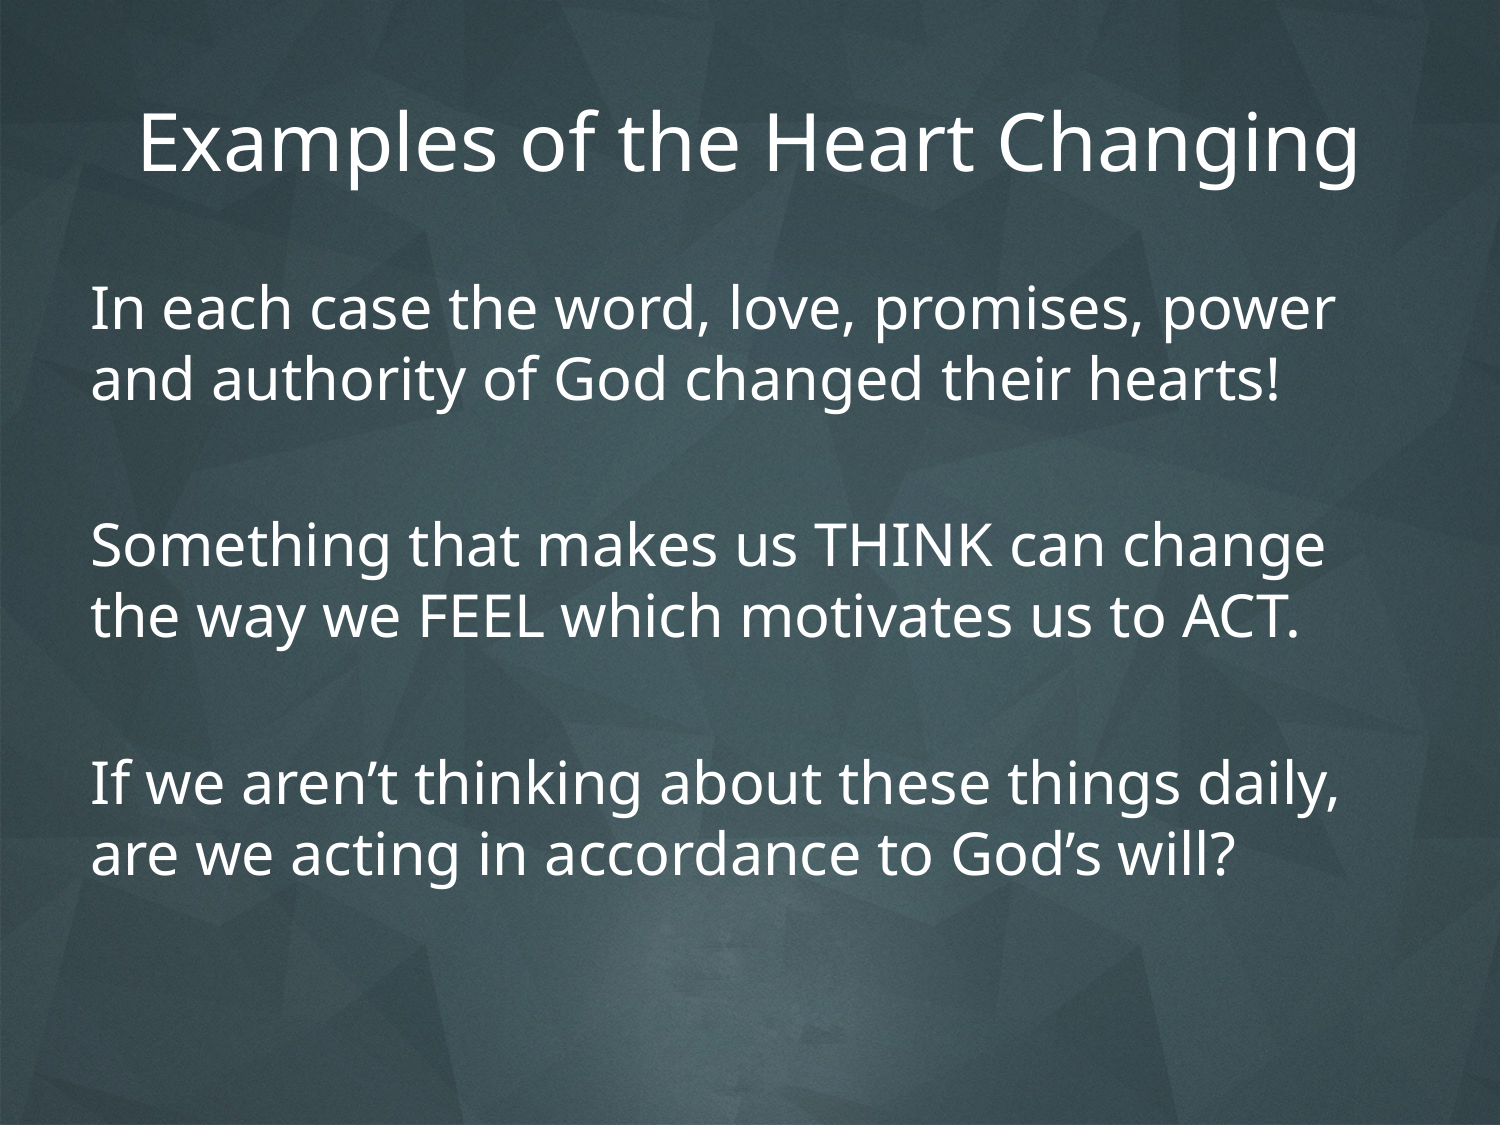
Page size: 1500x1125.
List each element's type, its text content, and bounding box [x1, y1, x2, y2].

title Examples of the Heart Changing [75, 45, 1425, 233]
list In each case the word, love, promises, power and authority of God changed their hearts! Something that makes us THINK can change the way we FEEL which motivates us to ACT. If we aren’t thinking about these things daily, are we acting in accordance to God’s will? [75, 262, 1425, 1005]
picture [0, 0, 1500, 1125]
